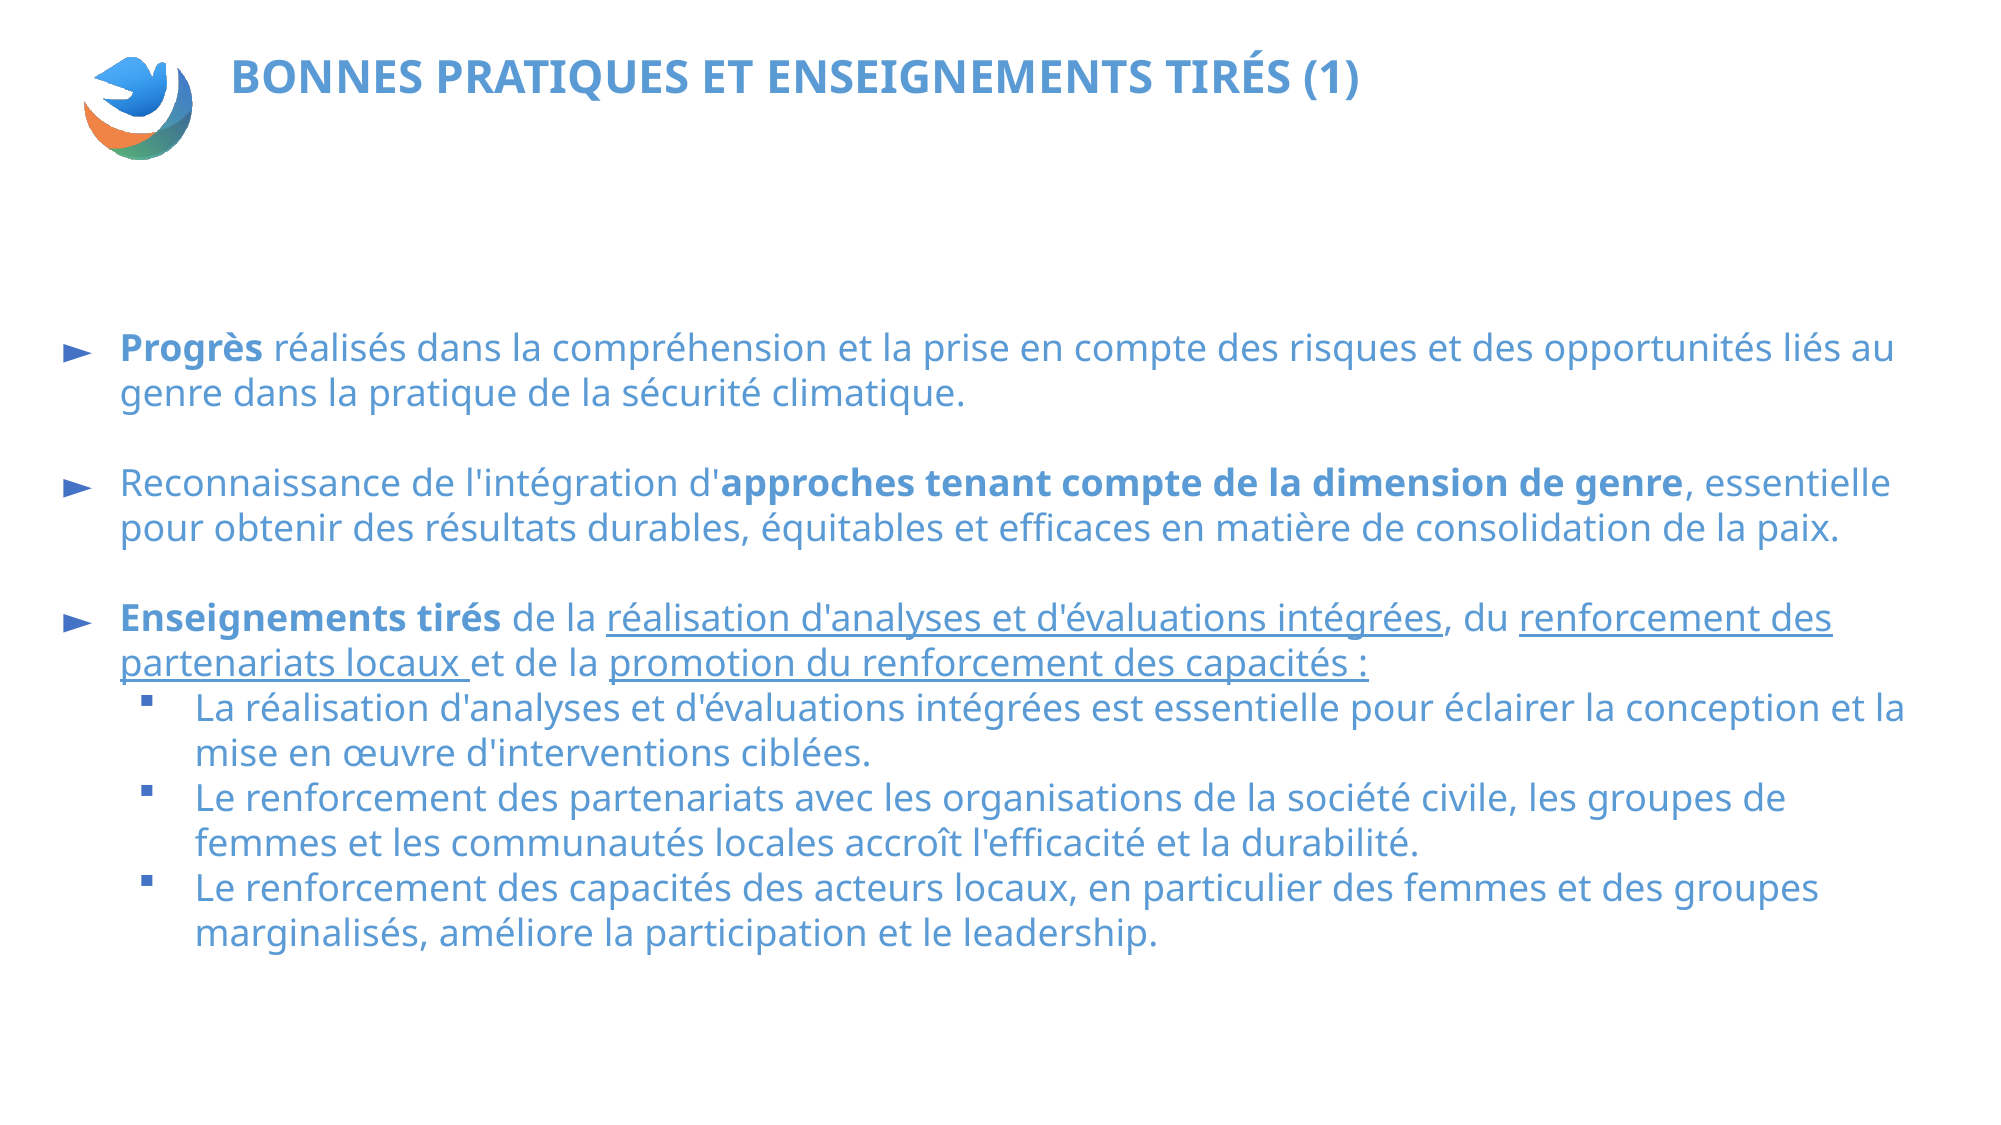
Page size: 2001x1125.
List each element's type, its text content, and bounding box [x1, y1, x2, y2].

text_box Progrès réalisés dans la compréhension et la prise en compte des risques et des opportunités liés au genre dans la pratique de la sécurité climatique. Reconnaissance de l'intégration d'approches tenant compte de la dimension de genre, essentielle pour obtenir des résultats durables, équitables et efficaces en matière de consolidation de la paix. Enseignements tirés de la réalisation d'analyses et d'évaluations intégrées, du renforcement des partenariats locaux et de la promotion du renforcement des capacités : La réalisation d'analyses et d'évaluations intégrées est essentielle pour éclairer la conception et la mise en œuvre d'interventions ciblées. Le renforcement des partenariats avec les organisations de la société civile, les groupes de femmes et les communautés locales accroît l'efficacité et la durabilité. Le renforcement des capacités des acteurs locaux, en particulier des femmes et des groupes marginalisés, améliore la participation et le leadership. [48, 226, 1941, 1084]
picture [80, 50, 197, 164]
title BONNES PRATIQUES ET ENSEIGNEMENTS TIRÉS (1) [215, 46, 1626, 167]
